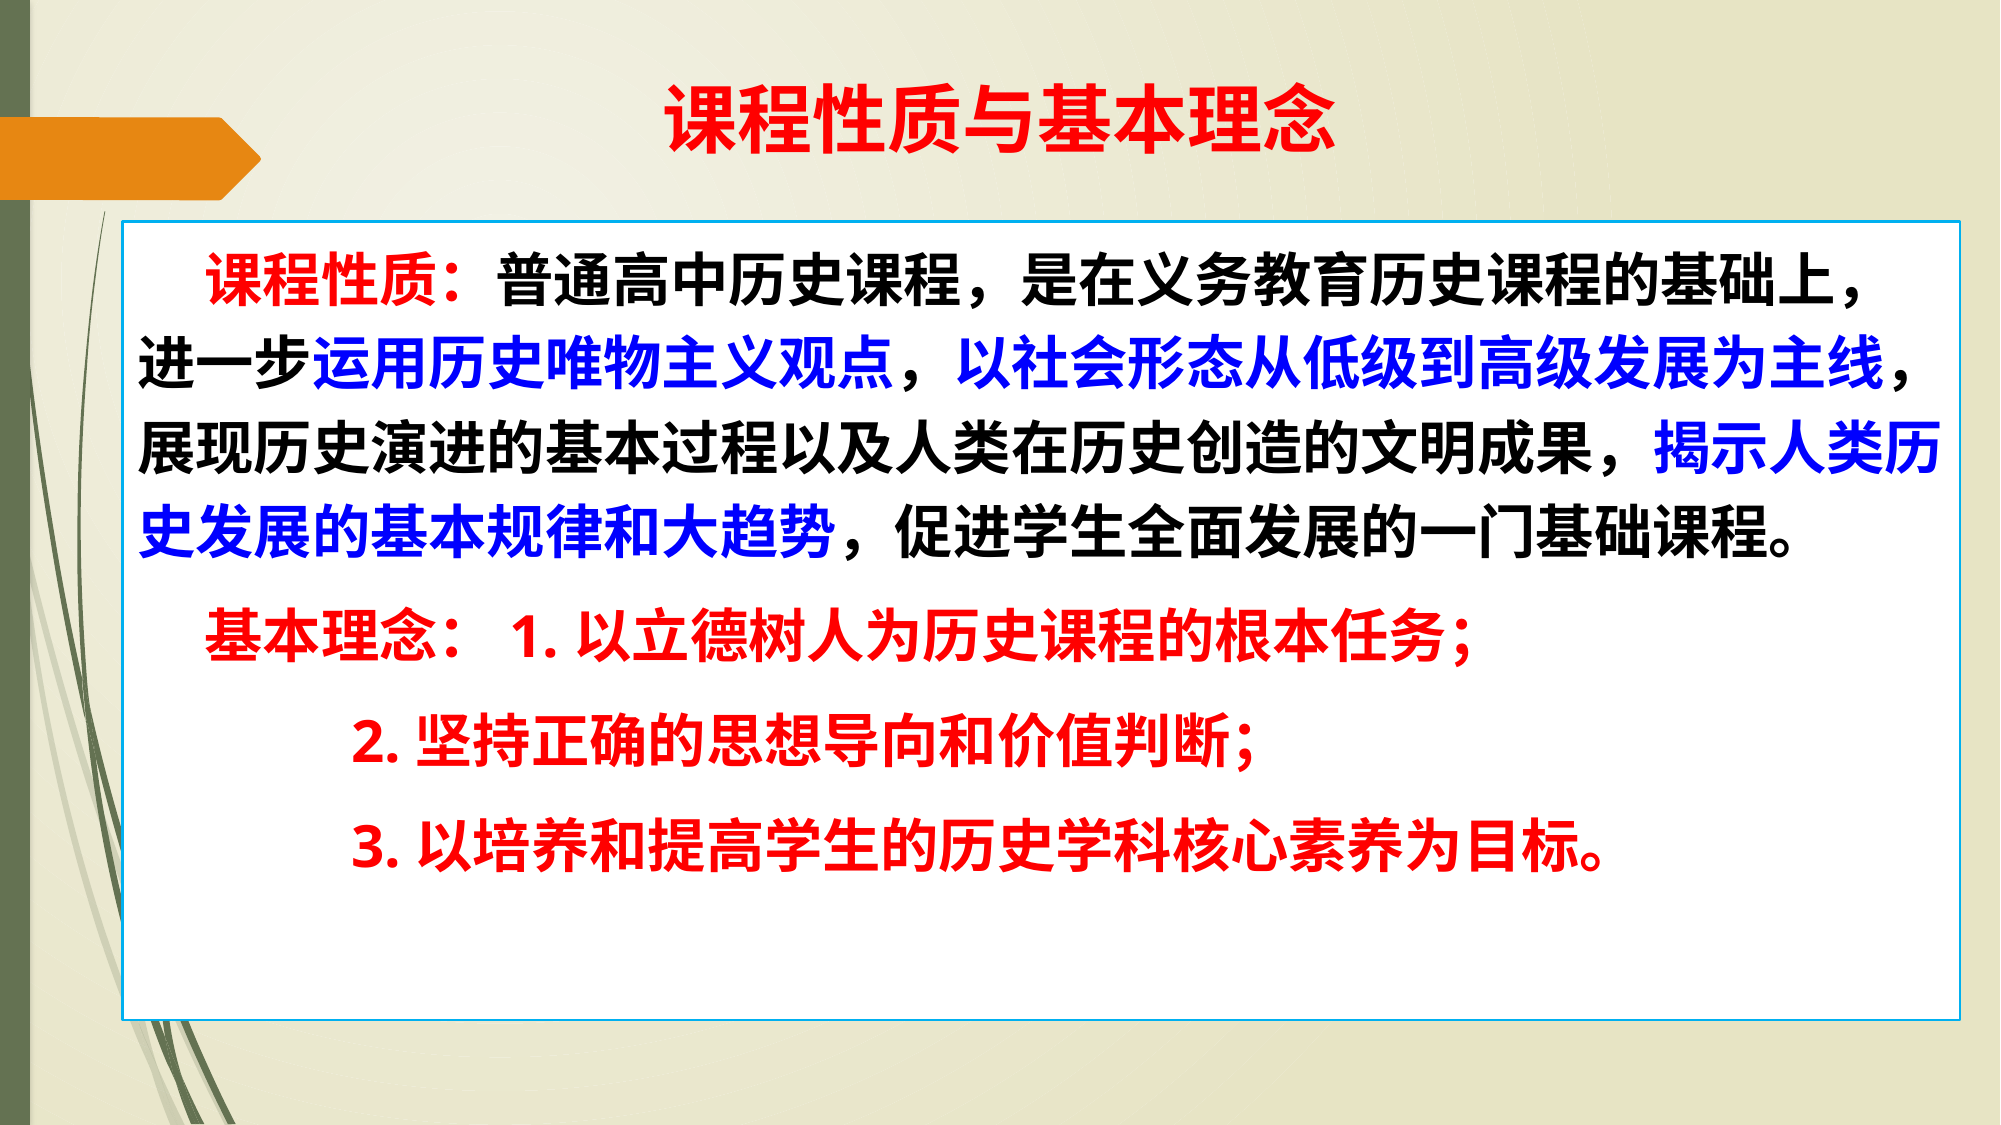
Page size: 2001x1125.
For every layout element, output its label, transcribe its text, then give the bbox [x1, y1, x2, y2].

list 课程性质：普通高中历史课程，是在义务教育历史课程的基础上，进一步运用历史唯物主义观点，以社会形态从低级到高级发展为主线，展现历史演进的基本过程以及人类在历史创造的文明成果，揭示人类历史发展的基本规律和大趋势，促进学生全面发展的一门基础课程。 基本理念：1.以立德树人为历史课程的根本任务； 2.坚持正确的思想导向和价值判断； 3.以培养和提高学生的历史学科核心素养为目标。 [121, 220, 1961, 1021]
title 课程性质与基本理念 [269, 65, 1731, 182]
